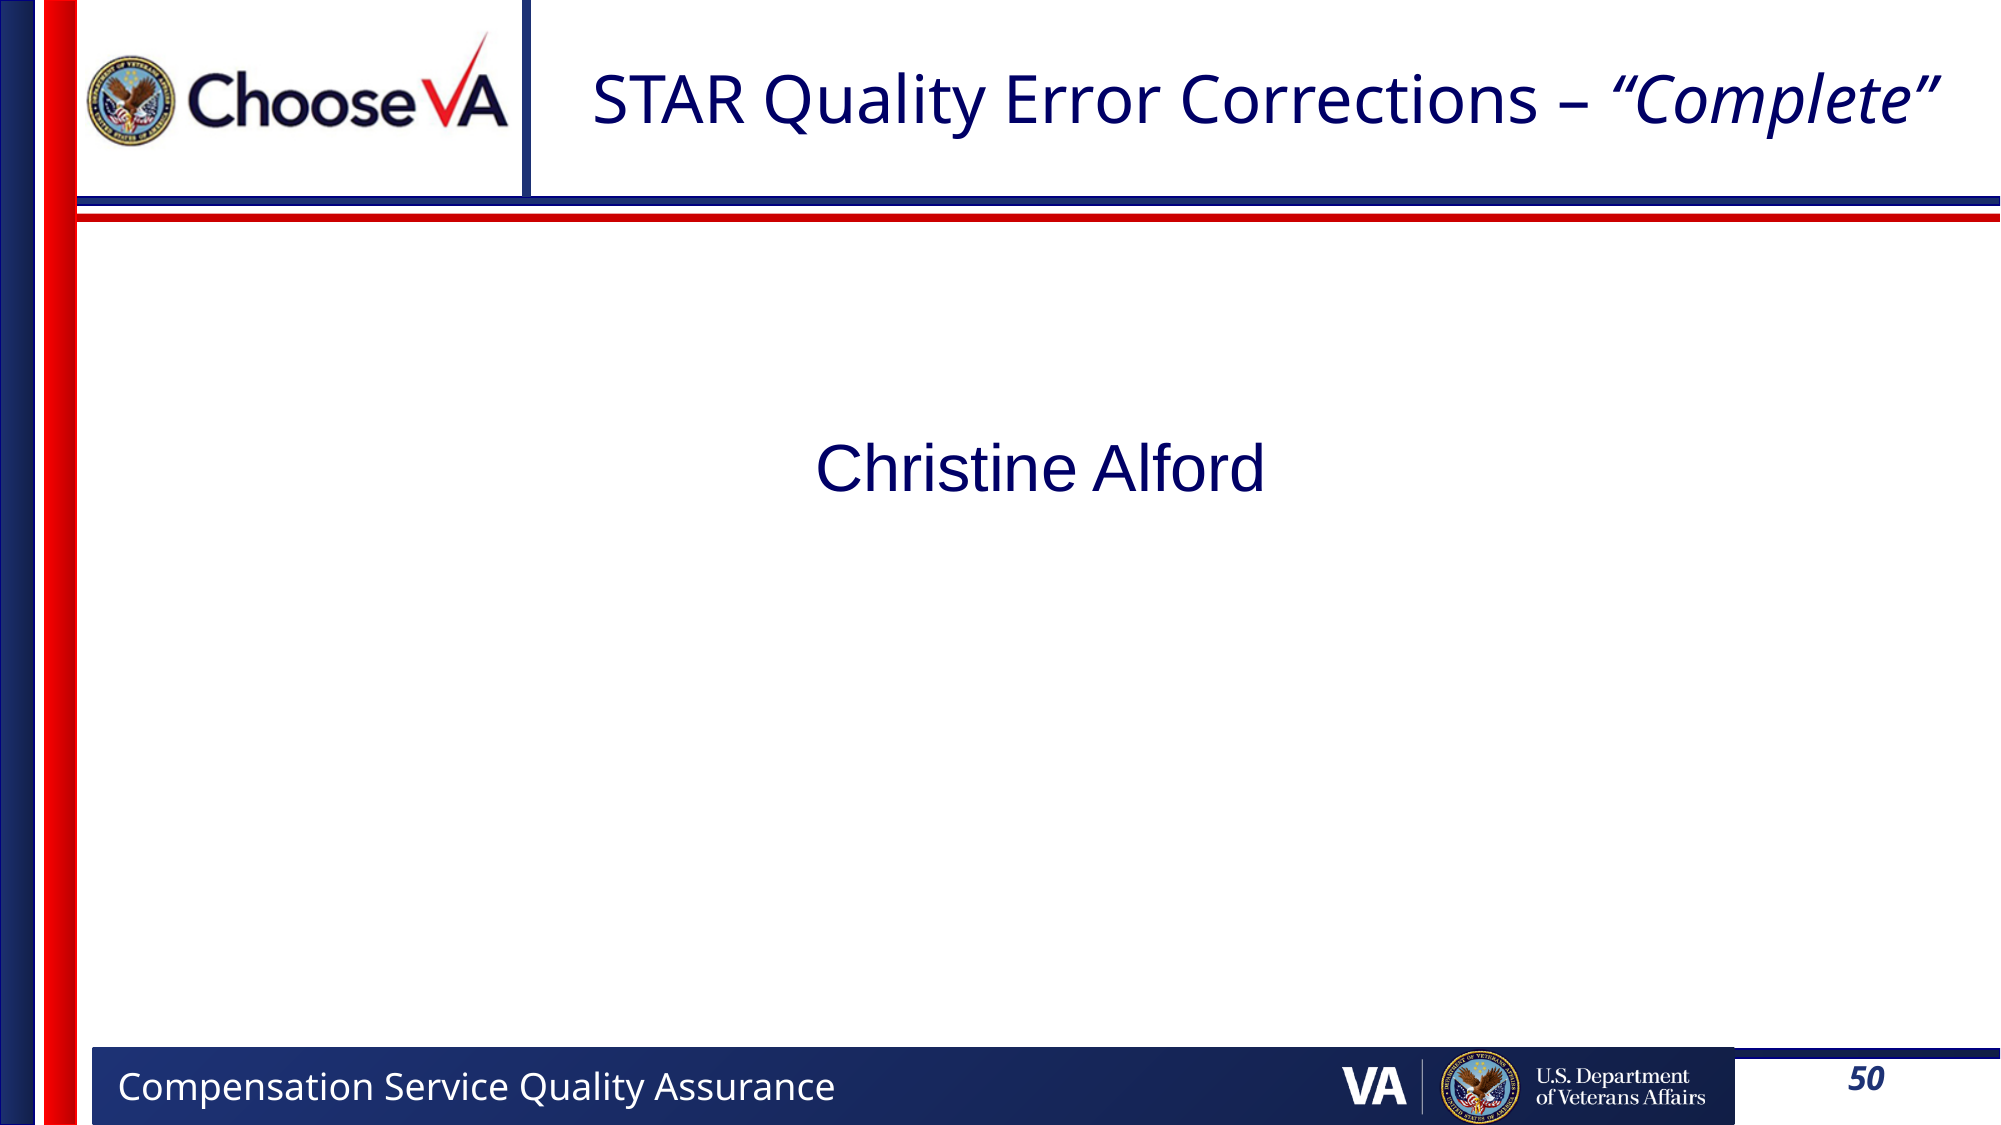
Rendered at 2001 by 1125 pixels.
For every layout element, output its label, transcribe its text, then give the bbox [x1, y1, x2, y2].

text_box Christine Alford [109, 417, 1973, 513]
title STAR Quality Error Corrections – “Complete” [528, 0, 2000, 194]
picture [1342, 1049, 1705, 1125]
picture [84, 15, 515, 157]
slide_number 50 [1733, 1042, 2000, 1118]
